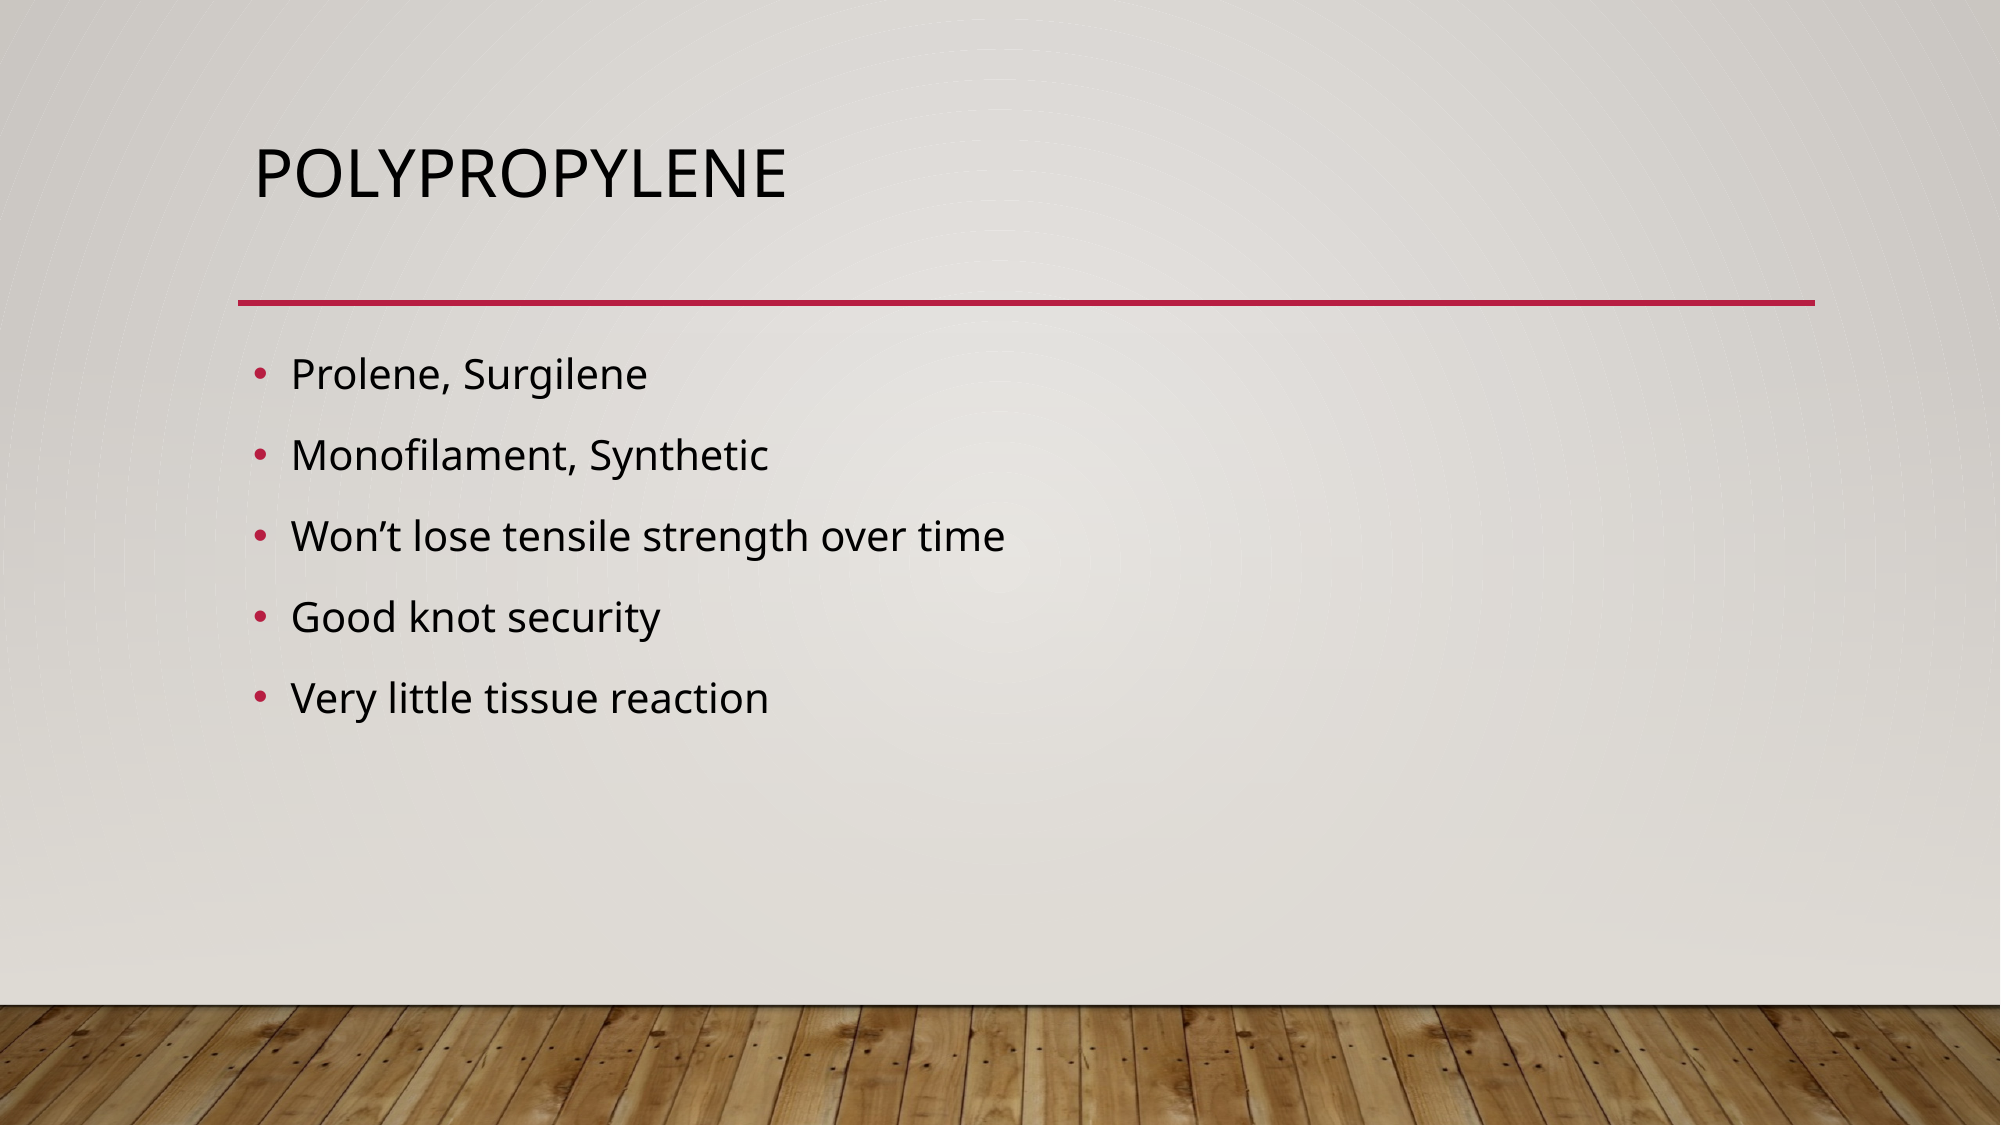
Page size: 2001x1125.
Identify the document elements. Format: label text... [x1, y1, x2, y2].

title Polypropylene [238, 131, 1814, 305]
list Prolene, Surgilene Monofilament, Synthetic Won’t lose tensile strength over time Good knot security Very little tissue reaction [238, 330, 1814, 897]
picture [0, 1005, 2000, 1125]
